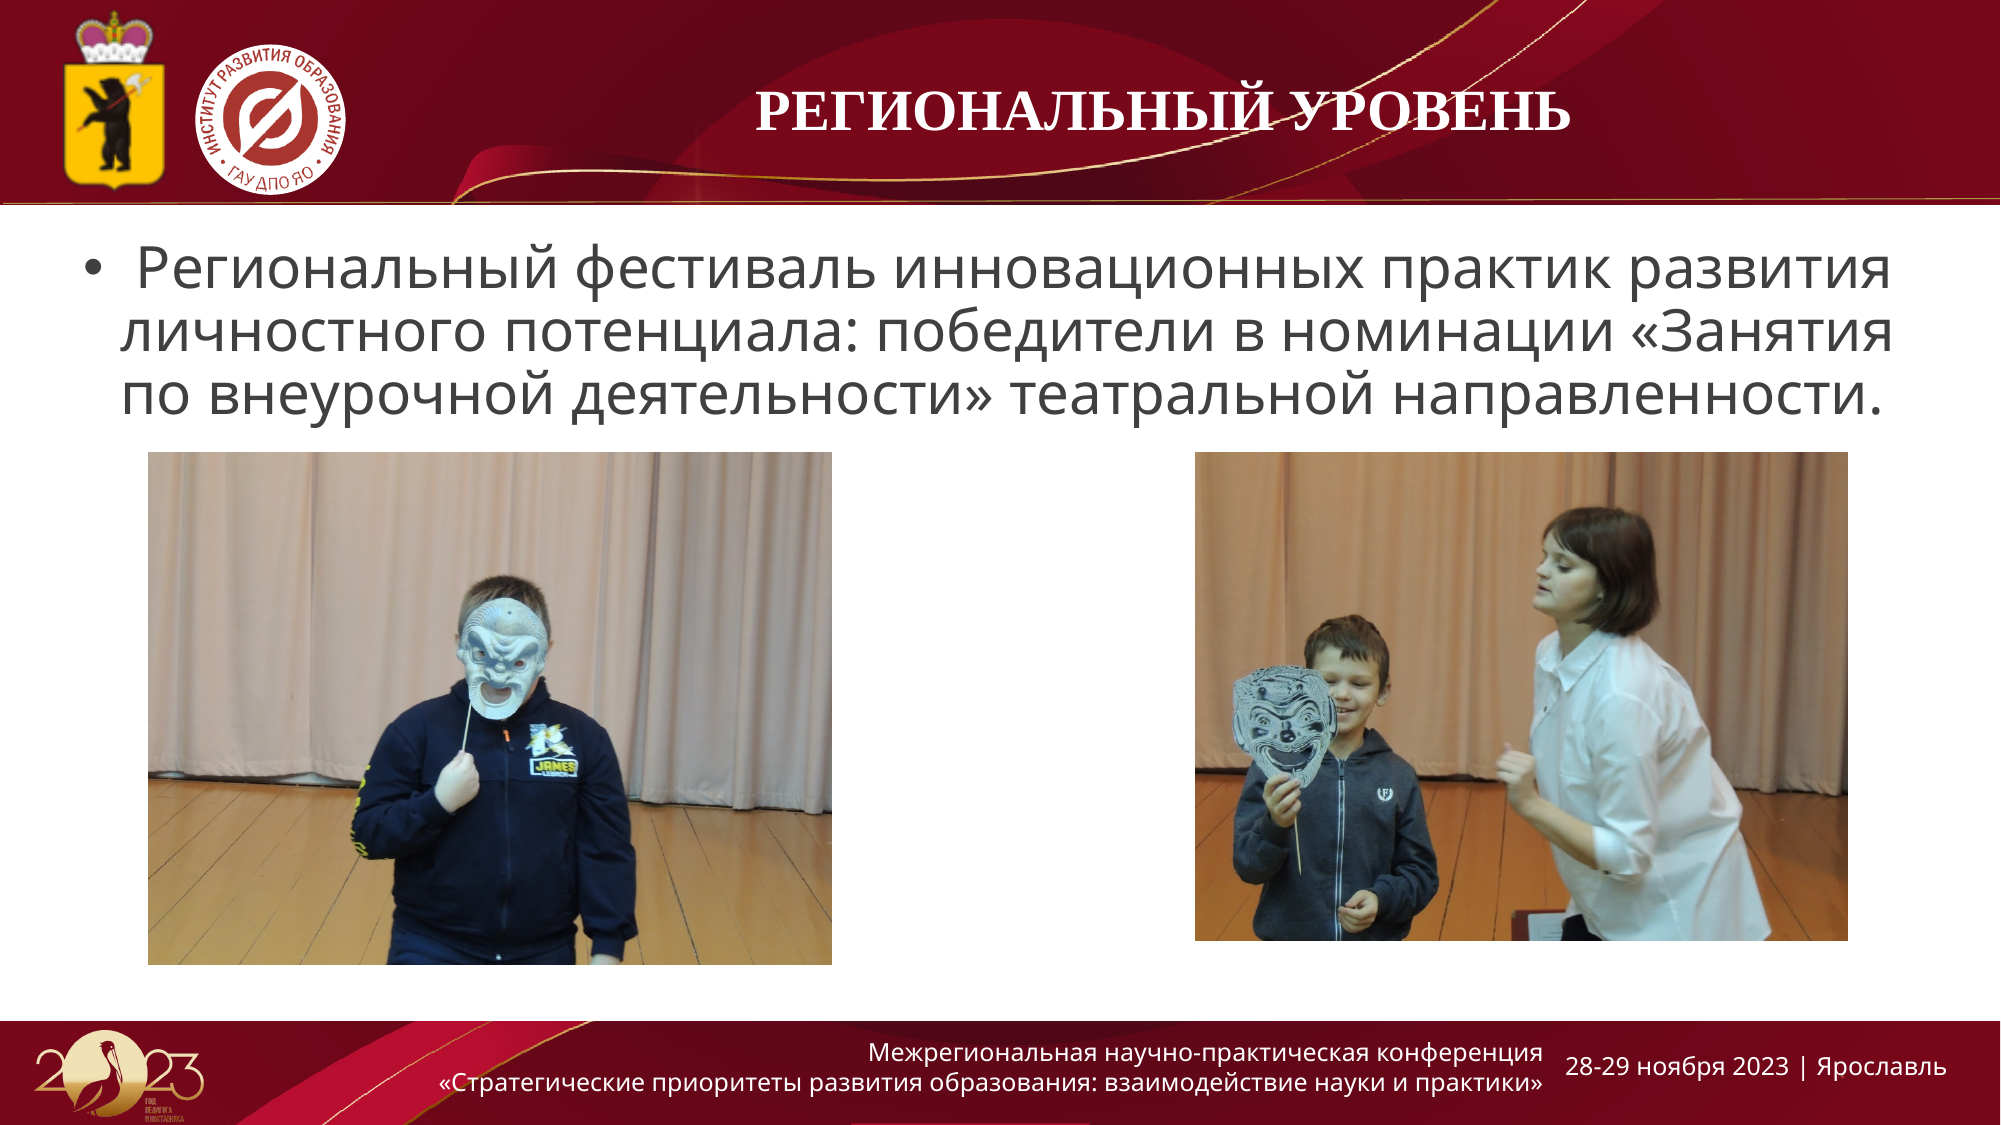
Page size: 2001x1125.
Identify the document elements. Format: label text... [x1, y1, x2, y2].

title РЕГИОНАЛЬНЫЙ УРОВЕНЬ [374, 47, 1956, 176]
list Региональный фестиваль инновационных практик развития личностного потенциала: победители в номинации «Занятия по внеурочной деятельности» театральной направленности. [68, 231, 1956, 998]
picture [0, 1021, 2001, 1125]
picture [1195, 452, 1848, 941]
picture [148, 452, 832, 965]
picture [0, 0, 2000, 205]
